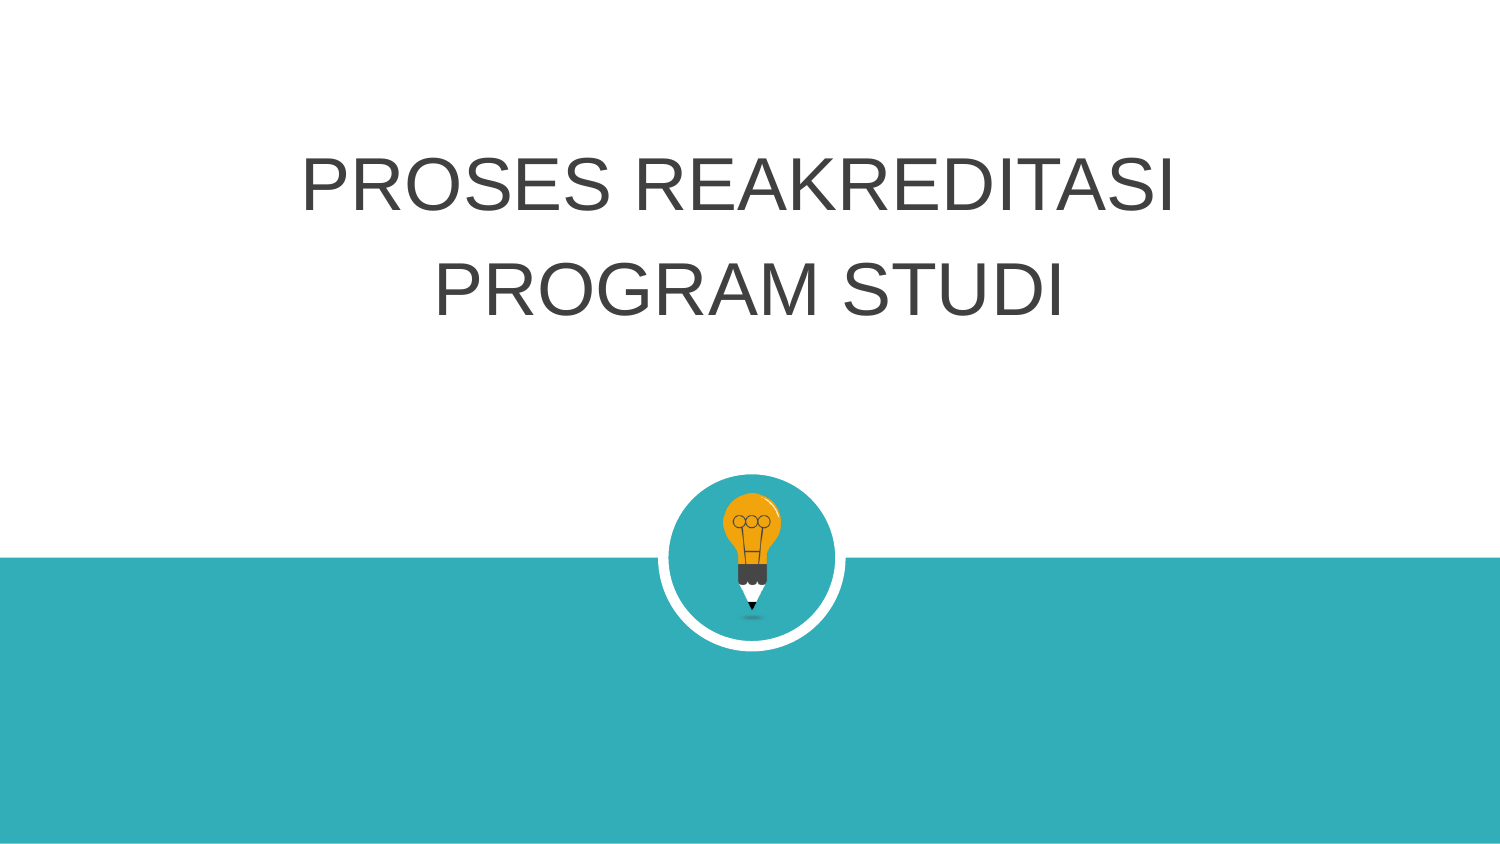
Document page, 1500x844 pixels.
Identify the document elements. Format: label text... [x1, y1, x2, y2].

list PROSES REAKREDITASI PROGRAM STUDI [0, 102, 1500, 363]
picture [723, 493, 781, 622]
